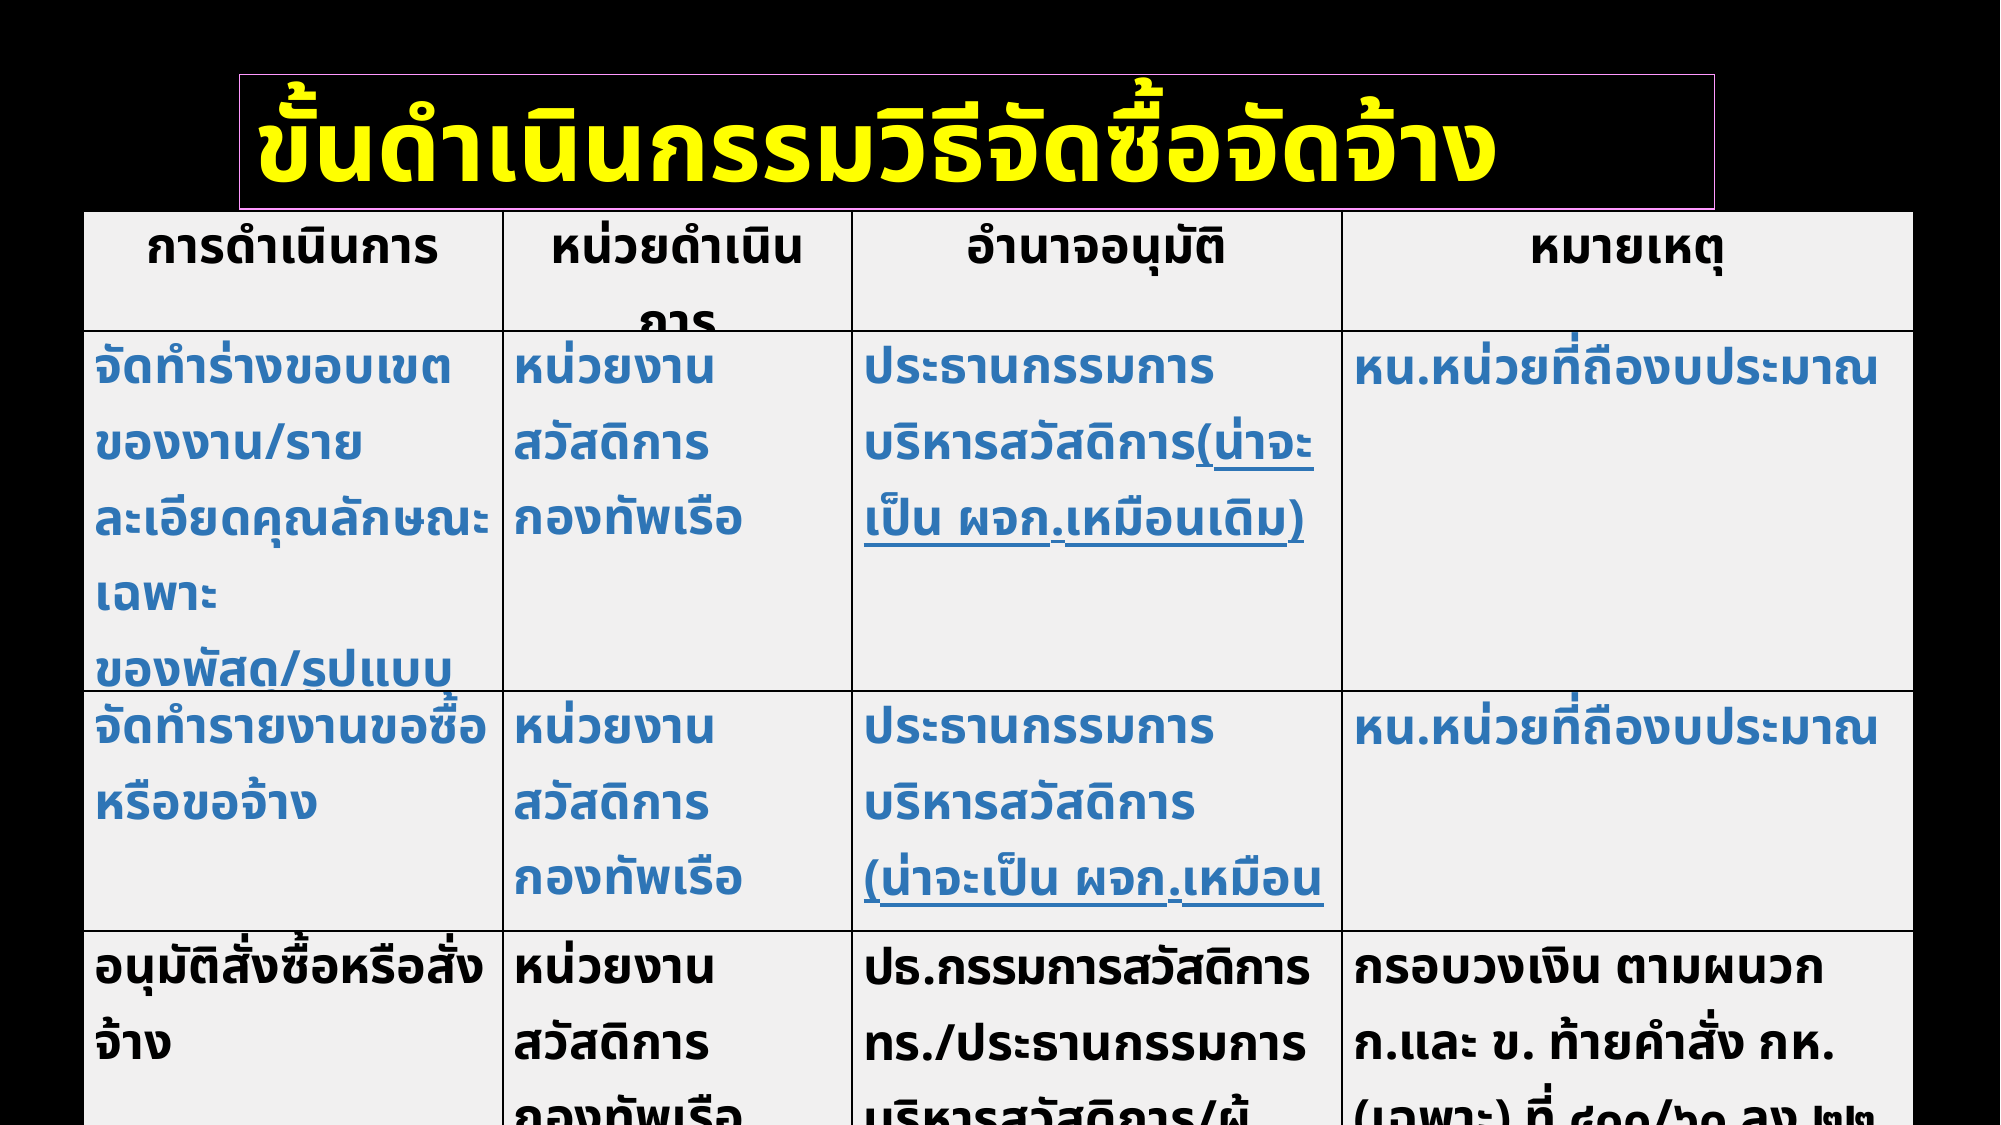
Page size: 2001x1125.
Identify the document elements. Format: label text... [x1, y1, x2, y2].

table_cell หน.หน่วยที่ถืองบประมาณ [1343, 692, 1913, 930]
table_cell หน.หน่วยที่ถืองบประมาณ [1343, 332, 1913, 690]
text_box ขั้นดำเนินกรรมวิธีจัดซื้อจัดจ้าง [239, 74, 1715, 210]
table_cell จัดทำร่างขอบเขต ของงาน/รายละเอียดคุณลักษณะเฉพาะ ของพัสดุ/รูปแบบรายการก่อสร้าง [84, 332, 502, 690]
table_cell หน่วยงานสวัสดิการกองทัพเรือ [504, 332, 851, 690]
table_header การดำเนินการ [84, 212, 502, 330]
table_cell หน่วยงานสวัสดิการกองทัพเรือ [504, 692, 851, 930]
table_cell จัดทำรายงานขอซื้อหรือขอจ้าง [84, 692, 502, 930]
table_cell หน่วยงานสวัสดิการกองทัพเรือ [504, 932, 851, 1125]
table_cell ประธานกรรมการบริหารสวัสดิการ(น่าจะเป็น ผจก.เหมือนเดิม) [853, 332, 1341, 690]
text_box [308, 222, 339, 309]
table_cell ประธานกรรมการบริหารสวัสดิการ (น่าจะเป็น ผจก.เหมือนเดิม) [853, 692, 1341, 930]
table_header หน่วยดำเนินการ [504, 212, 851, 330]
table_cell อนุมัติสั่งซื้อหรือสั่งจ้าง [84, 932, 502, 1125]
table_cell กรอบวงเงิน ตามผนวก ก.และ ข. ท้ายคำสั่ง กห.(เฉพาะ) ที่ ๔๐๐/๖๐ ลง ๒๒ ส.ค.๖๐ [1343, 932, 1913, 1125]
table_header อำนาจอนุมัติ [853, 212, 1341, 330]
table_cell ปธ.กรรมการสวัสดิการ ทร./ประธานกรรมการบริหารสวัสดิการ/ผู้จัดการกิจการ [853, 932, 1341, 1125]
table_header หมายเหตุ [1343, 212, 1913, 330]
